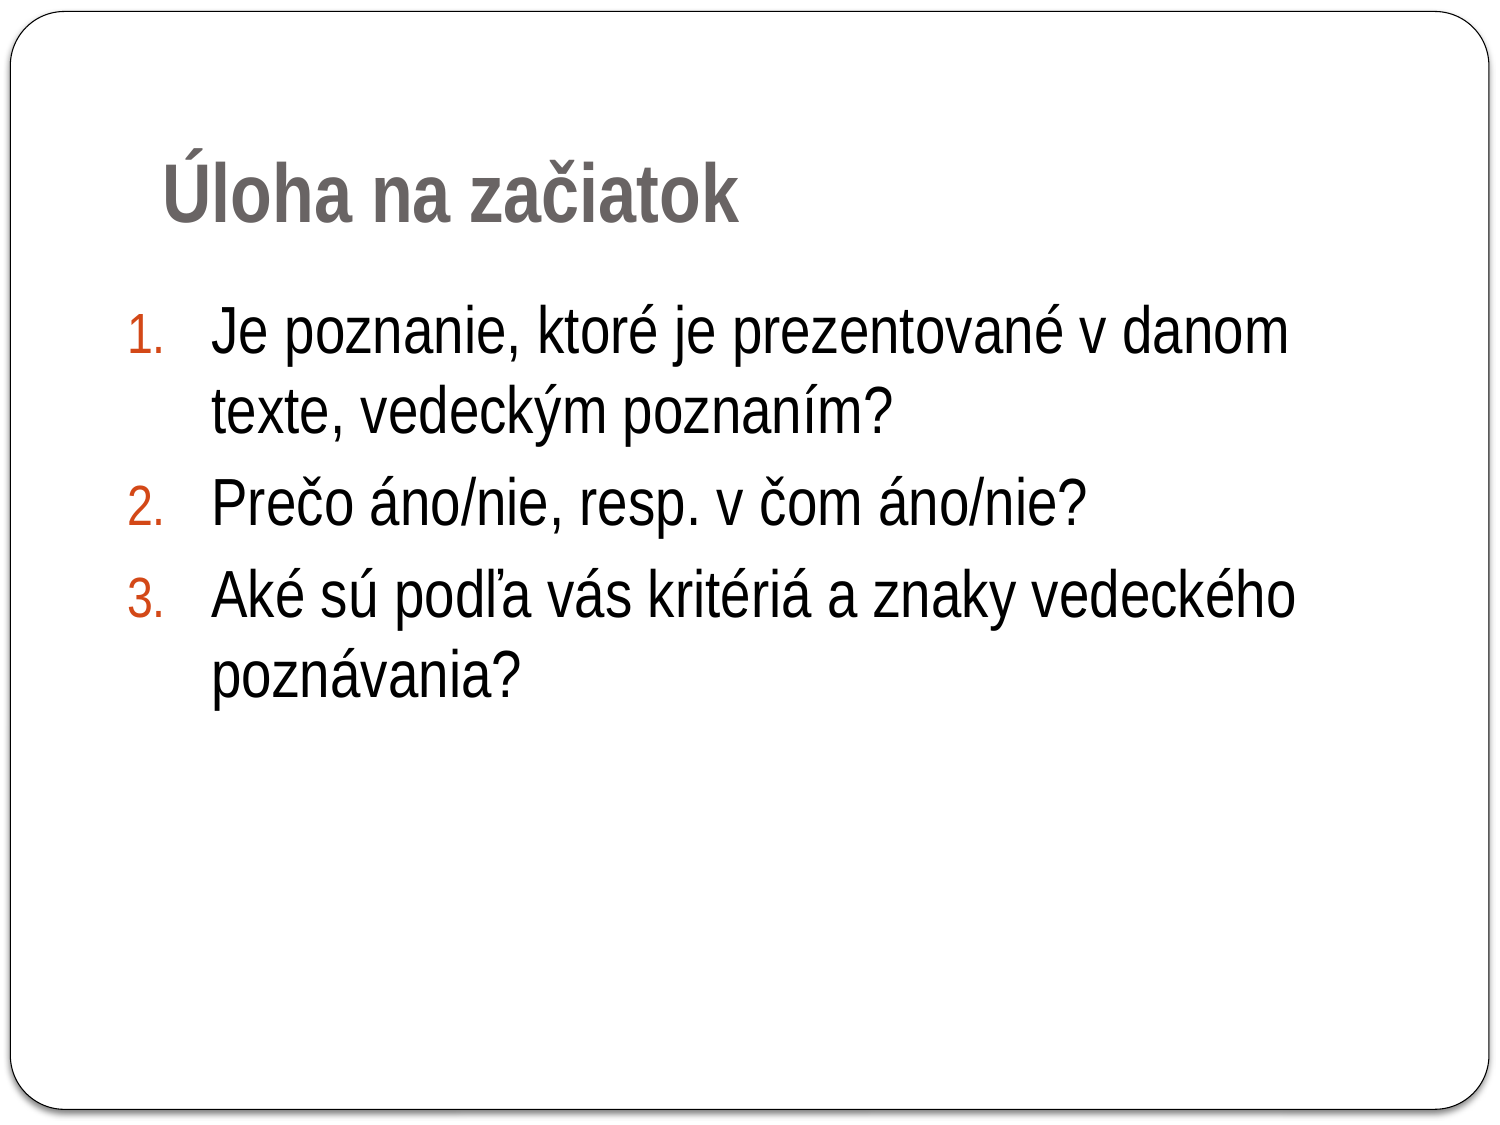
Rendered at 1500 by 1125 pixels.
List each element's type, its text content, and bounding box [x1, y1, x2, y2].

title Úloha na začiatok [147, 66, 1423, 255]
list Je poznanie, ktoré je prezentované v danom texte, vedeckým poznaním? Prečo áno/nie, resp. v čom áno/nie? Aké sú podľa vás kritériá a znaky vedeckého poznávania? [111, 278, 1350, 1027]
